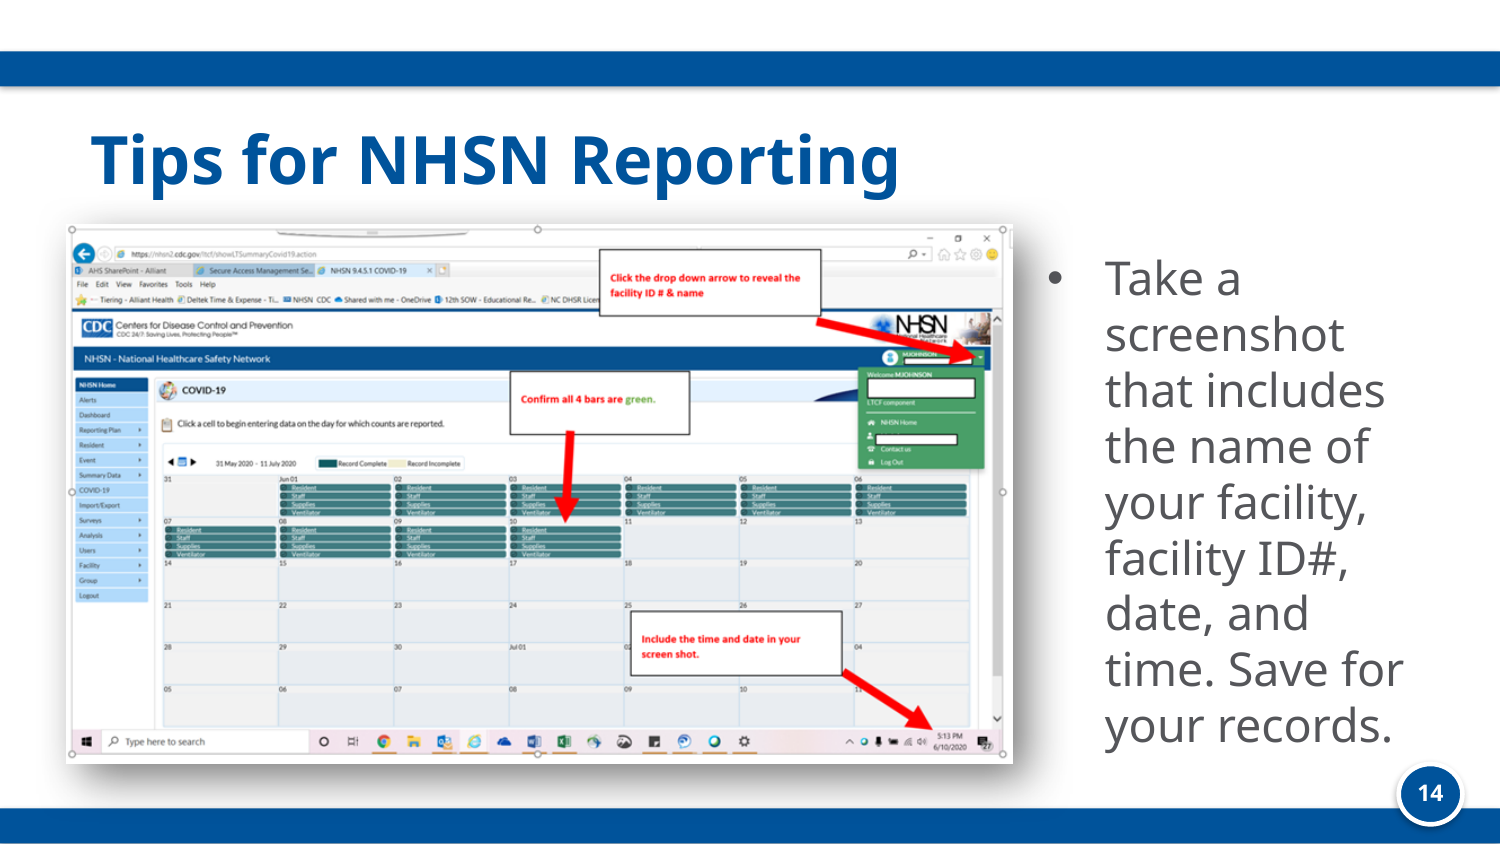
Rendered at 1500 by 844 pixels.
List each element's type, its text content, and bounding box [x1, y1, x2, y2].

picture [66, 224, 1013, 764]
title Tips for NHSN Reporting [75, 110, 1423, 190]
list Take a screenshot that includes the name of your facility, facility ID#, date, and time. Save for your records. [1053, 236, 1423, 764]
